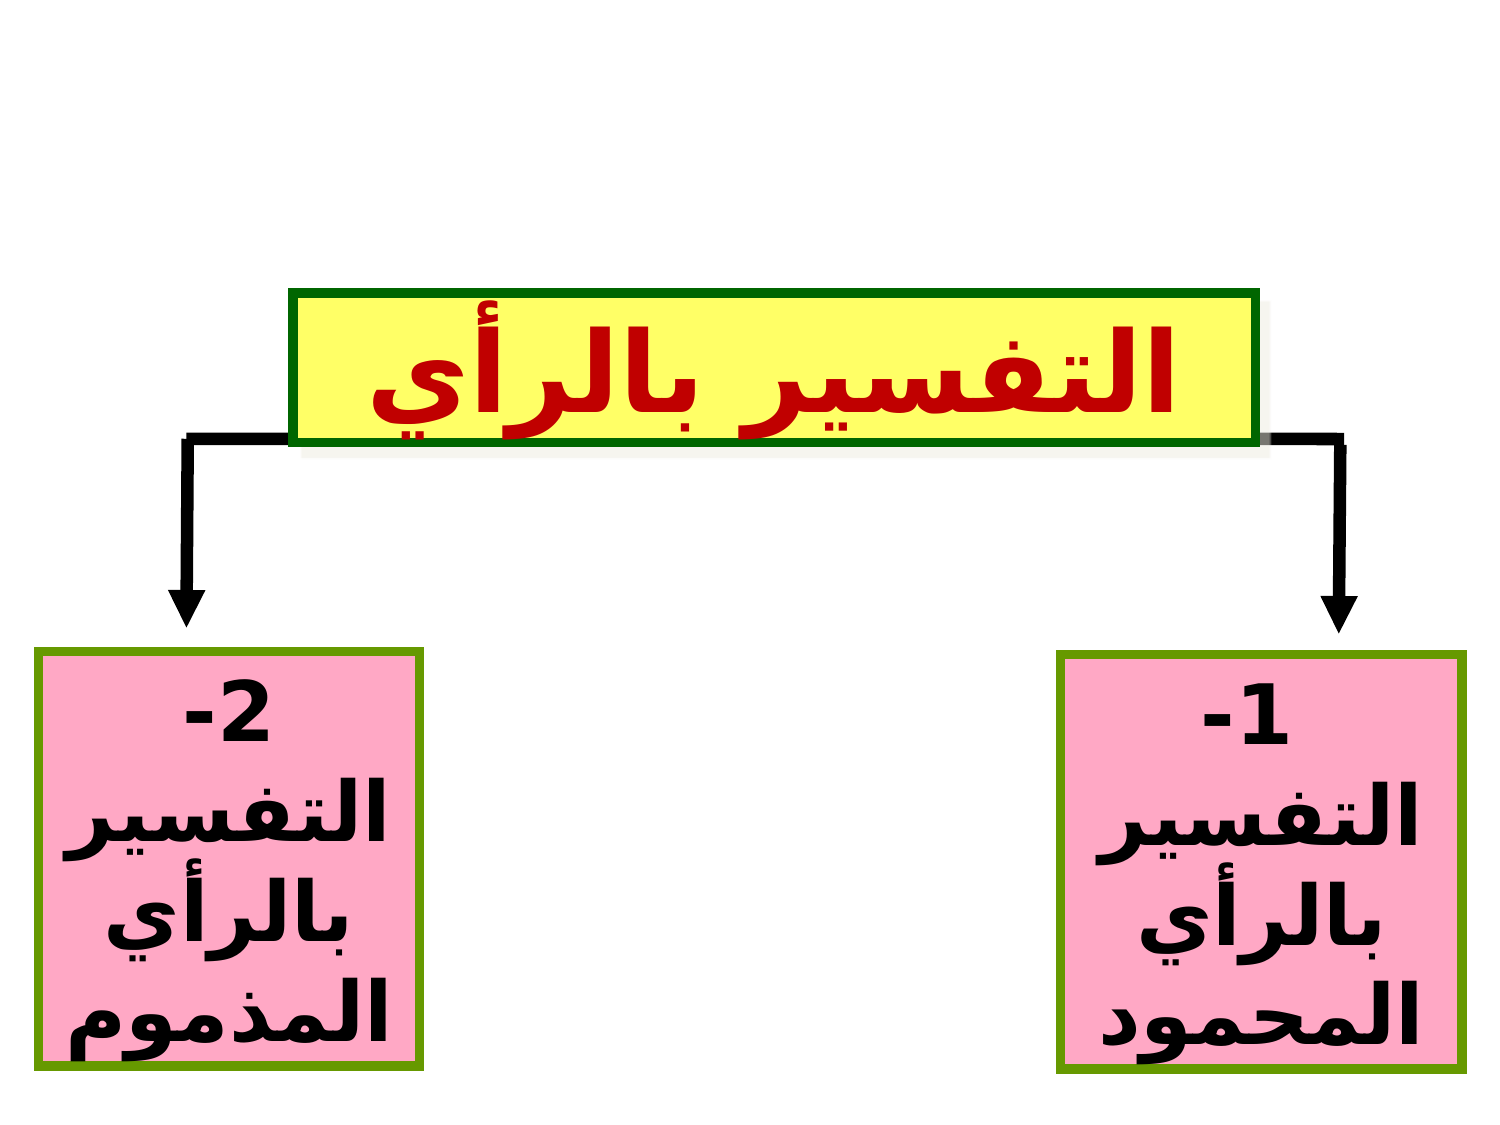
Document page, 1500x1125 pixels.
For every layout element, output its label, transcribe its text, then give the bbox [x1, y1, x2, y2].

text_box 1- التفسير بالرأي المحمود [1060, 654, 1463, 1070]
text_box [180, 438, 193, 628]
text_box 2- التفسير بالرأي المذموم [38, 651, 420, 1066]
text_box [1332, 444, 1346, 634]
text_box التفسير بالرأي [292, 292, 1256, 443]
